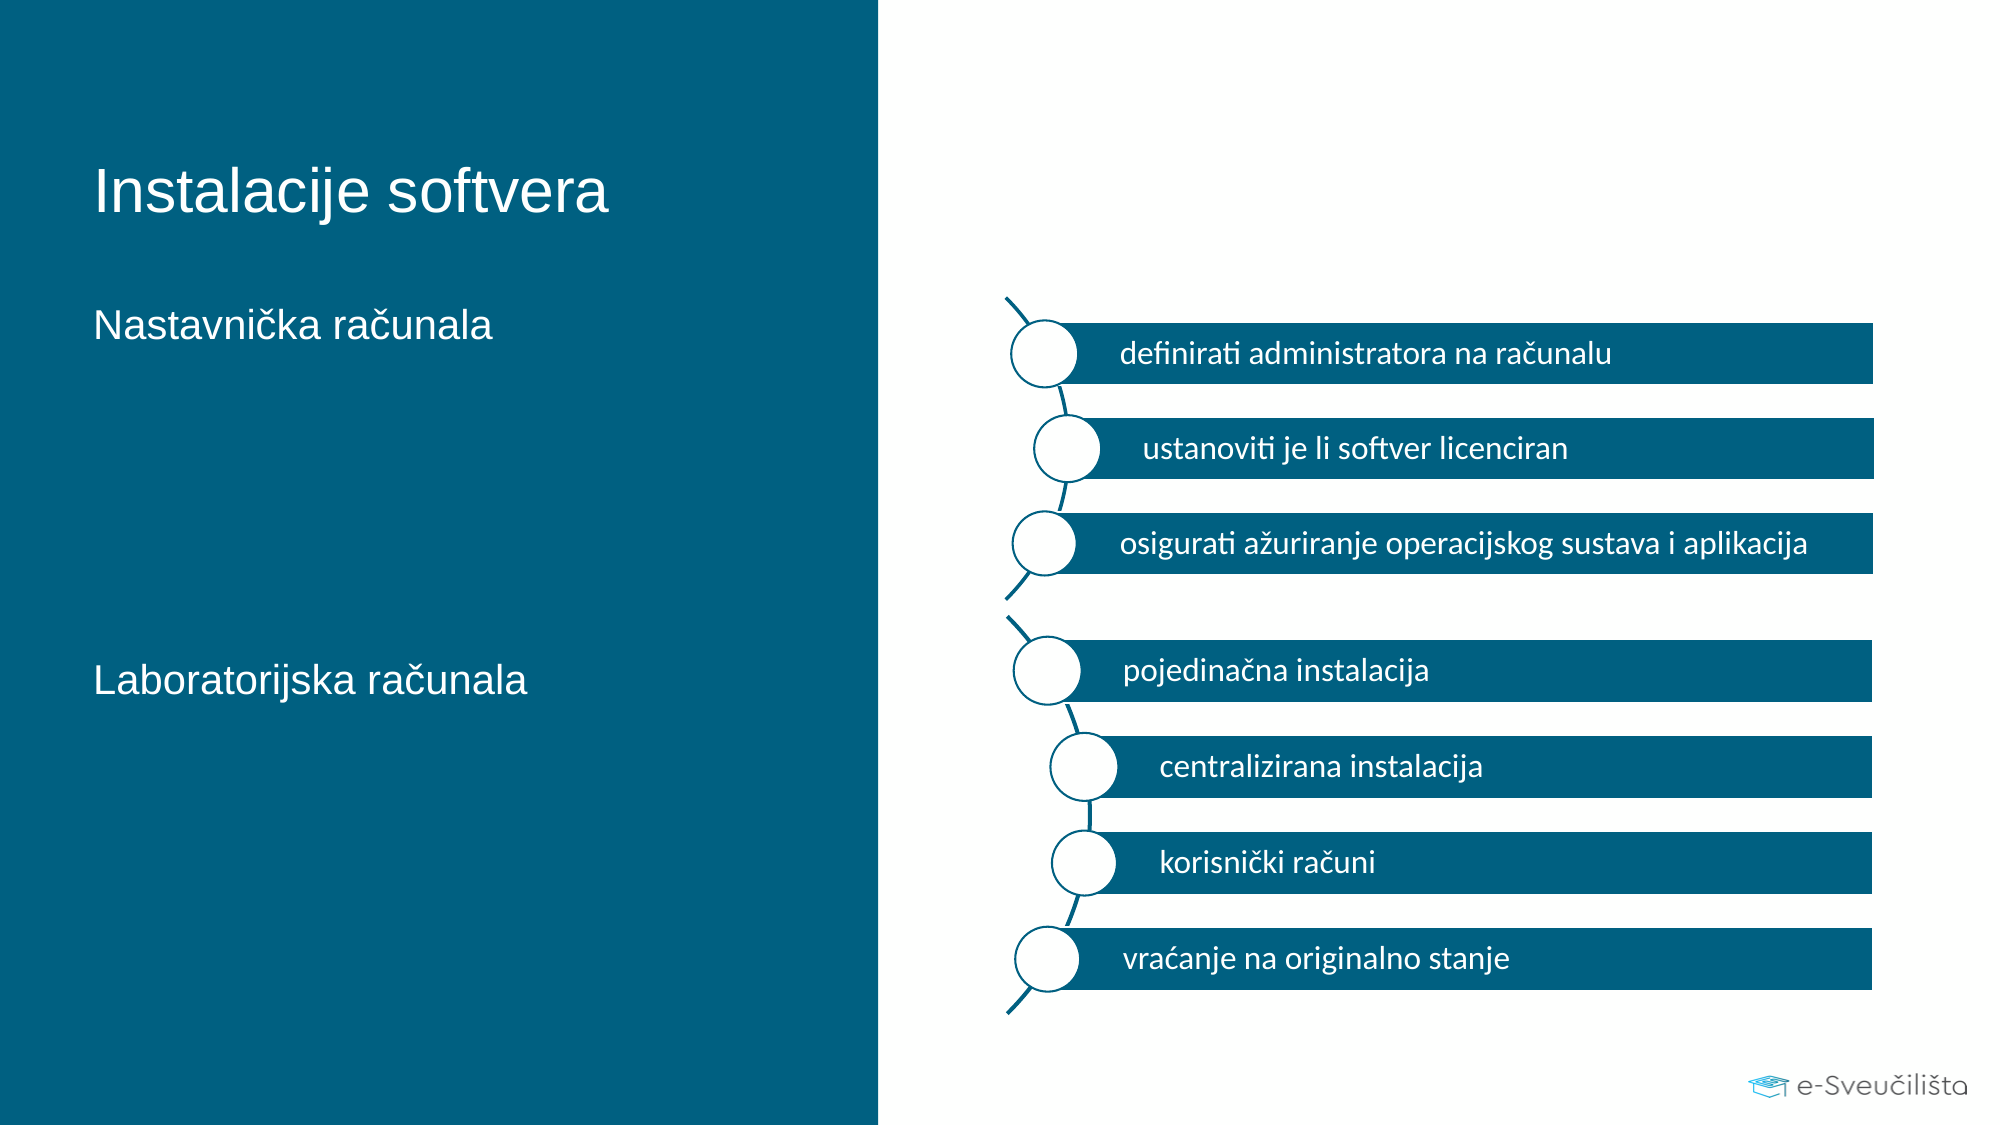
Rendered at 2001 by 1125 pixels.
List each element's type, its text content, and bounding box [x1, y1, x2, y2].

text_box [642, 235, 1875, 534]
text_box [528, 533, 1874, 1097]
picture [1748, 1073, 1967, 1098]
list Nastavnička računala Laboratorijska računala [78, 290, 637, 1048]
title Instalacije softvera [78, 77, 796, 234]
